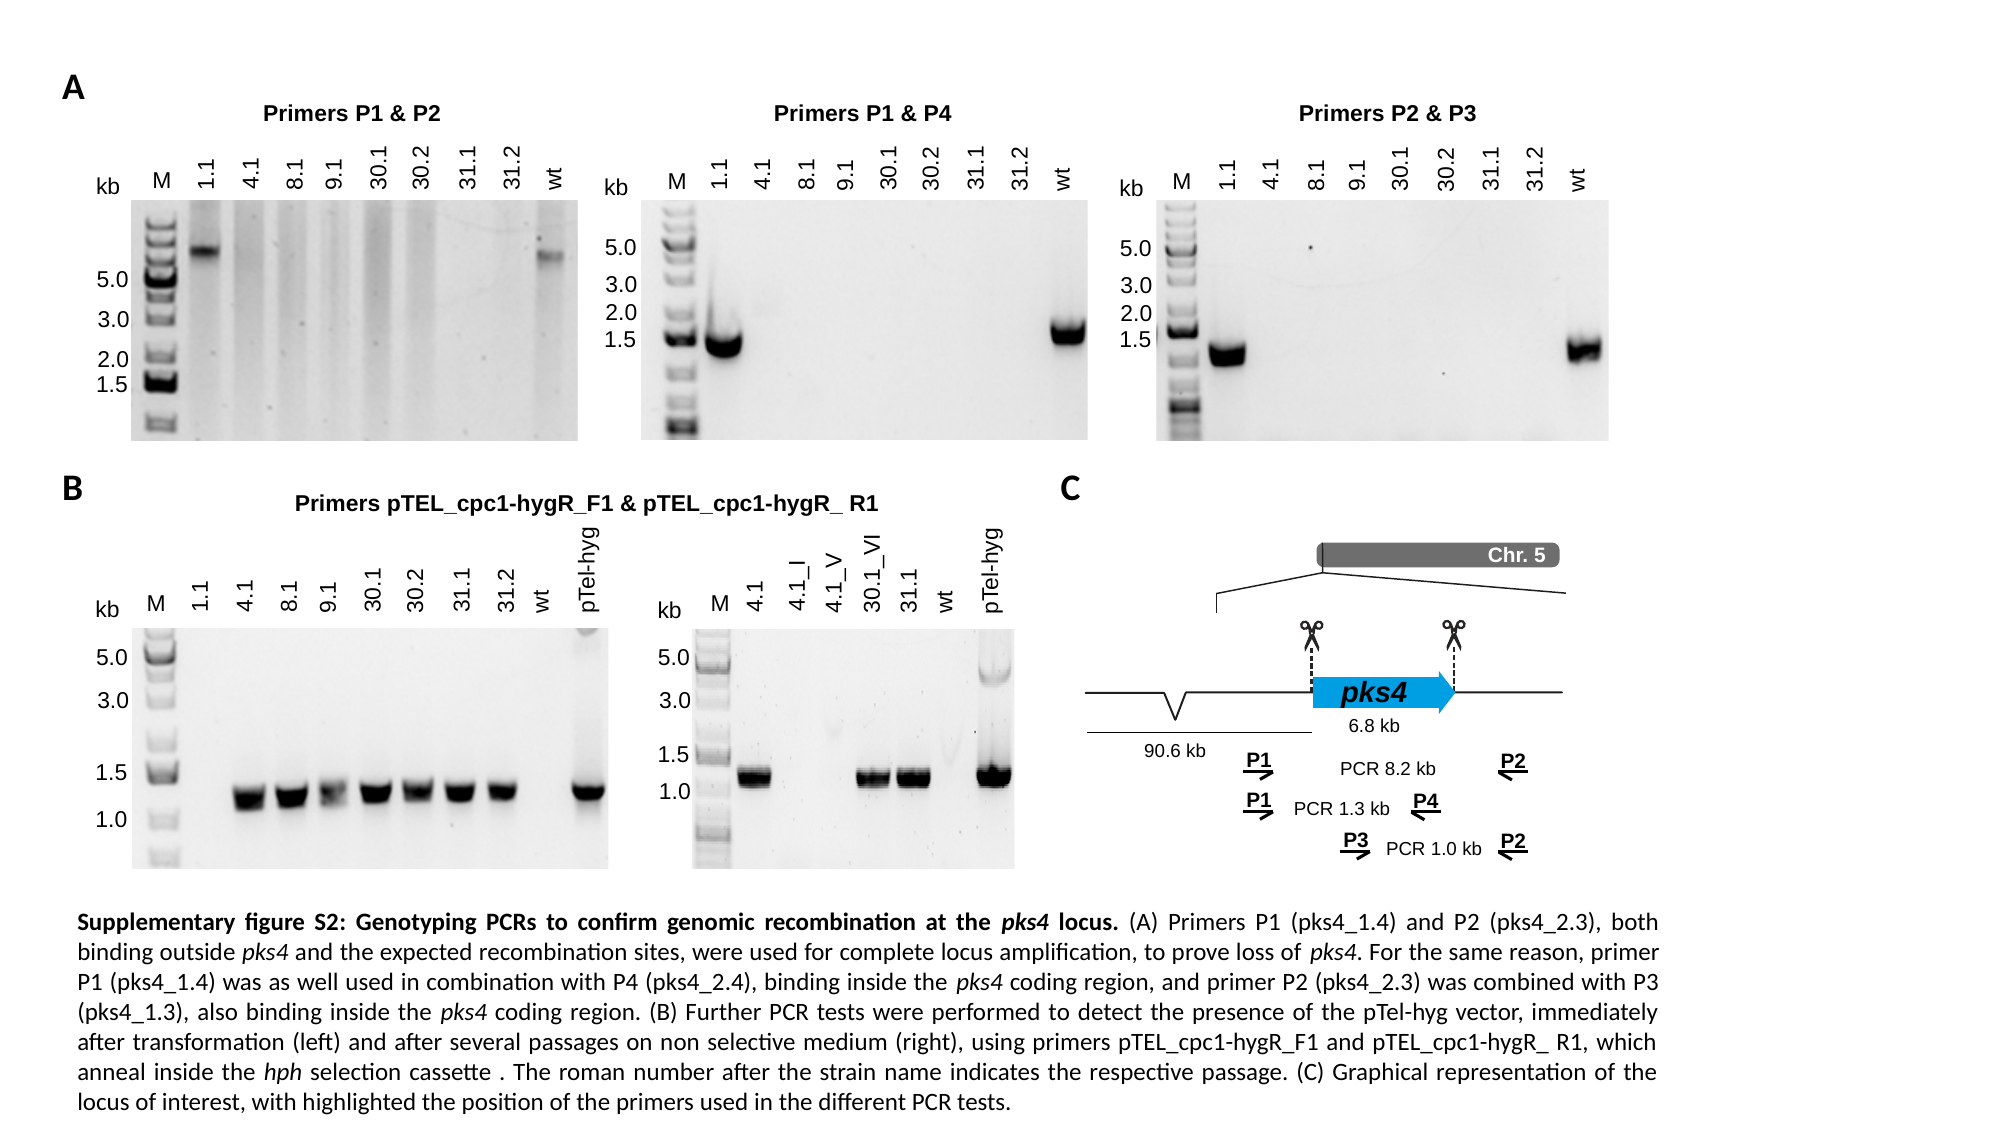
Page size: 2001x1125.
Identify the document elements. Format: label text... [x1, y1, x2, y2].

text_box M [131, 580, 181, 623]
text_box PCR 1.0 kb [1370, 829, 1499, 867]
text_box 30.2 [908, 134, 951, 198]
text_box 4.1 [222, 556, 265, 626]
text_box 30.1 [865, 134, 908, 198]
text_box pTel-hyg [564, 524, 607, 626]
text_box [1242, 771, 1274, 776]
text_box 1.5 [80, 749, 129, 793]
text_box 5.0 [643, 635, 689, 678]
text_box 30.1_VI [849, 524, 892, 626]
text_box wt [518, 534, 561, 626]
text_box wt [531, 134, 574, 198]
text_box 3.0 [590, 262, 638, 305]
text_box 30.2 [392, 534, 436, 626]
text_box 4.1 [739, 134, 782, 198]
text_box M [652, 158, 702, 198]
text_box 1.0 [80, 796, 129, 839]
text_box 4.1 [228, 134, 271, 198]
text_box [1497, 851, 1529, 856]
text_box 8.1 [266, 557, 305, 626]
text_box kb [81, 164, 137, 207]
text_box 1.5 [589, 316, 638, 360]
text_box P1 [1227, 770, 1291, 779]
text_box 1.1 [696, 135, 739, 198]
text_box 30.1 [1377, 134, 1420, 198]
text_box 2.0 [82, 340, 128, 361]
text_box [1242, 811, 1274, 816]
text_box M [137, 158, 186, 198]
text_box 9.1 [311, 135, 354, 198]
text_box 31.1 [1468, 134, 1511, 198]
text_box PCR 1.3 kb [1278, 789, 1407, 827]
text_box 31.1 [886, 535, 921, 626]
text_box 30.2 [1423, 134, 1466, 198]
text_box 9.1 [1334, 136, 1377, 198]
text_box 9.1 [305, 557, 348, 626]
text_box 31.2 [483, 534, 518, 626]
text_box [1153, 198, 1613, 445]
text_box A [47, 54, 122, 115]
text_box 4.1 [732, 524, 775, 626]
text_box 4.1_I [774, 532, 817, 626]
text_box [1082, 534, 1569, 770]
text_box Primers P2 & P3 [1164, 91, 1612, 134]
text_box 8.1 [1293, 135, 1337, 198]
text_box 4.1 [1248, 135, 1291, 198]
text_box C [1045, 455, 1121, 516]
text_box 1.5 [642, 731, 689, 774]
text_box 31.1 [953, 134, 996, 198]
text_box Primers P1 & P2 [128, 91, 576, 134]
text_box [689, 626, 1019, 873]
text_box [1497, 771, 1529, 777]
text_box 2.0 [1105, 306, 1153, 317]
text_box 31.2 [997, 134, 1039, 198]
text_box P2 [1481, 770, 1545, 781]
text_box 3.0 [82, 297, 128, 340]
text_box kb [642, 587, 717, 630]
text_box B [47, 455, 122, 516]
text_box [129, 626, 613, 873]
text_box pTel-hyg [967, 506, 1010, 626]
text_box 1.1 [177, 557, 220, 626]
text_box 31.1 [439, 534, 482, 626]
text_box 5.0 [1105, 225, 1153, 262]
text_box Primers P1 & P4 [639, 91, 1087, 134]
text_box 5.0 [589, 225, 638, 268]
text_box 1.5 [1104, 317, 1153, 360]
text_box kb [1104, 165, 1157, 208]
text_box 2.0 [590, 305, 638, 316]
text_box P3 [1324, 819, 1388, 860]
text_box 1.1 [183, 134, 226, 198]
text_box wt [921, 534, 965, 626]
text_box 31.2 [489, 134, 531, 198]
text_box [128, 198, 582, 445]
text_box PCR 8.2 kb [1324, 770, 1453, 787]
text_box 5.0 [81, 257, 128, 300]
text_box 1.0 [644, 769, 689, 812]
text_box 31.2 [1512, 134, 1554, 198]
text_box P2 [1481, 820, 1545, 860]
text_box 3.0 [644, 678, 689, 721]
text_box 31.1 [445, 134, 488, 198]
text_box 3.0 [1105, 262, 1153, 306]
text_box P1 [1227, 779, 1291, 820]
text_box kb [80, 587, 156, 630]
text_box M [1157, 159, 1206, 198]
text_box kb [589, 165, 652, 208]
text_box 1.1 [1204, 135, 1248, 198]
text_box Supplementary figure S2: Genotyping PCRs to confirm genomic recombination at the pks4 locus. (A) Primers P1 (pks4_1.4) and P2 (pks4_2.3), both binding outside pks4 and the expected recombination sites, were used for complete locus amplification, to prove loss of pks4. For the same reason, primer P1 (pks4_1.4) was as well used in combination with P4 (pks4_2.4), binding inside the pks4 coding region, and primer P2 (pks4_2.3) was combined with P3 (pks4_1.3), also binding inside the pks4 coding region. (B) Further PCR tests were performed to detect the presence of the pTel-hyg vector, immediately after transformation (left) and after several passages on non selective medium (right), using primers pTEL_cpc1-hygR_F1 and pTEL_cpc1-hygR_ R1, which anneal inside the hph selection cassette . The roman number after the strain name indicates the respective passage. (C) Graphical representation of the locus of interest, with highlighted the position of the primers used in the different PCR tests. [62, 898, 1675, 1123]
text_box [1410, 811, 1441, 816]
text_box 4.1_V [817, 532, 849, 626]
text_box 8.1 [784, 135, 822, 198]
text_box 3.0 [82, 677, 129, 721]
text_box Primers pTEL_cpc1-hygR_F1 & pTEL_cpc1-hygR_ R1 [181, 481, 993, 524]
text_box 30.1 [350, 534, 392, 626]
text_box M [695, 581, 745, 624]
text_box wt [1039, 134, 1082, 198]
text_box wt [1554, 134, 1597, 198]
text_box P4 [1394, 780, 1458, 820]
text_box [1339, 851, 1371, 856]
text_box 9.1 [822, 135, 866, 198]
text_box 30.1 [356, 134, 398, 198]
text_box 30.2 [398, 134, 441, 198]
text_box 1.5 [81, 361, 128, 404]
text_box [638, 198, 1092, 444]
text_box 8.1 [272, 134, 315, 198]
text_box 5.0 [81, 634, 129, 678]
